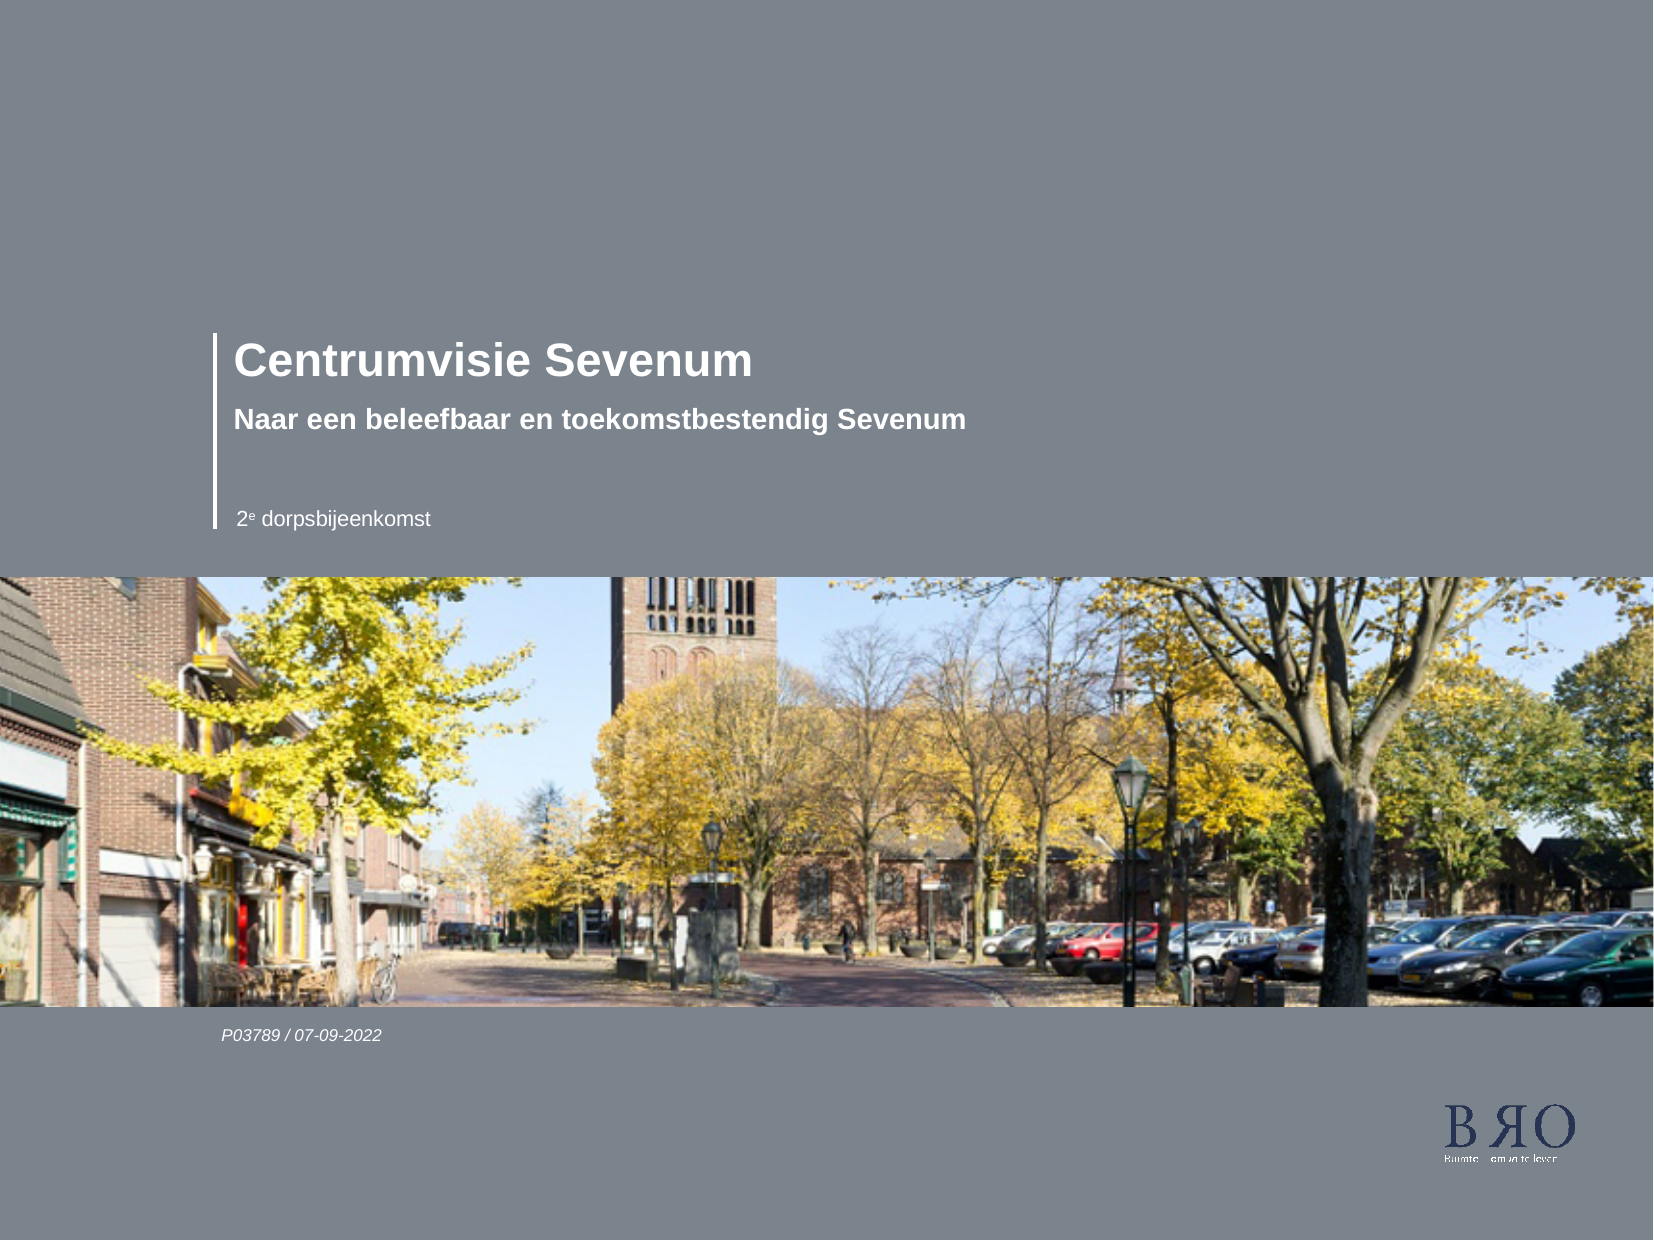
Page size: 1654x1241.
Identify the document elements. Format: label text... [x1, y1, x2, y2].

list P03789 / 07-09-2022 [206, 1019, 702, 1049]
list Centrumvisie Sevenum Naar een beleefbaar en toekomstbestendig Sevenum [222, 330, 1594, 390]
picture [1445, 1094, 1575, 1163]
picture [0, 577, 1654, 1007]
list 2e dorpsbijeenkomst [225, 502, 1427, 577]
